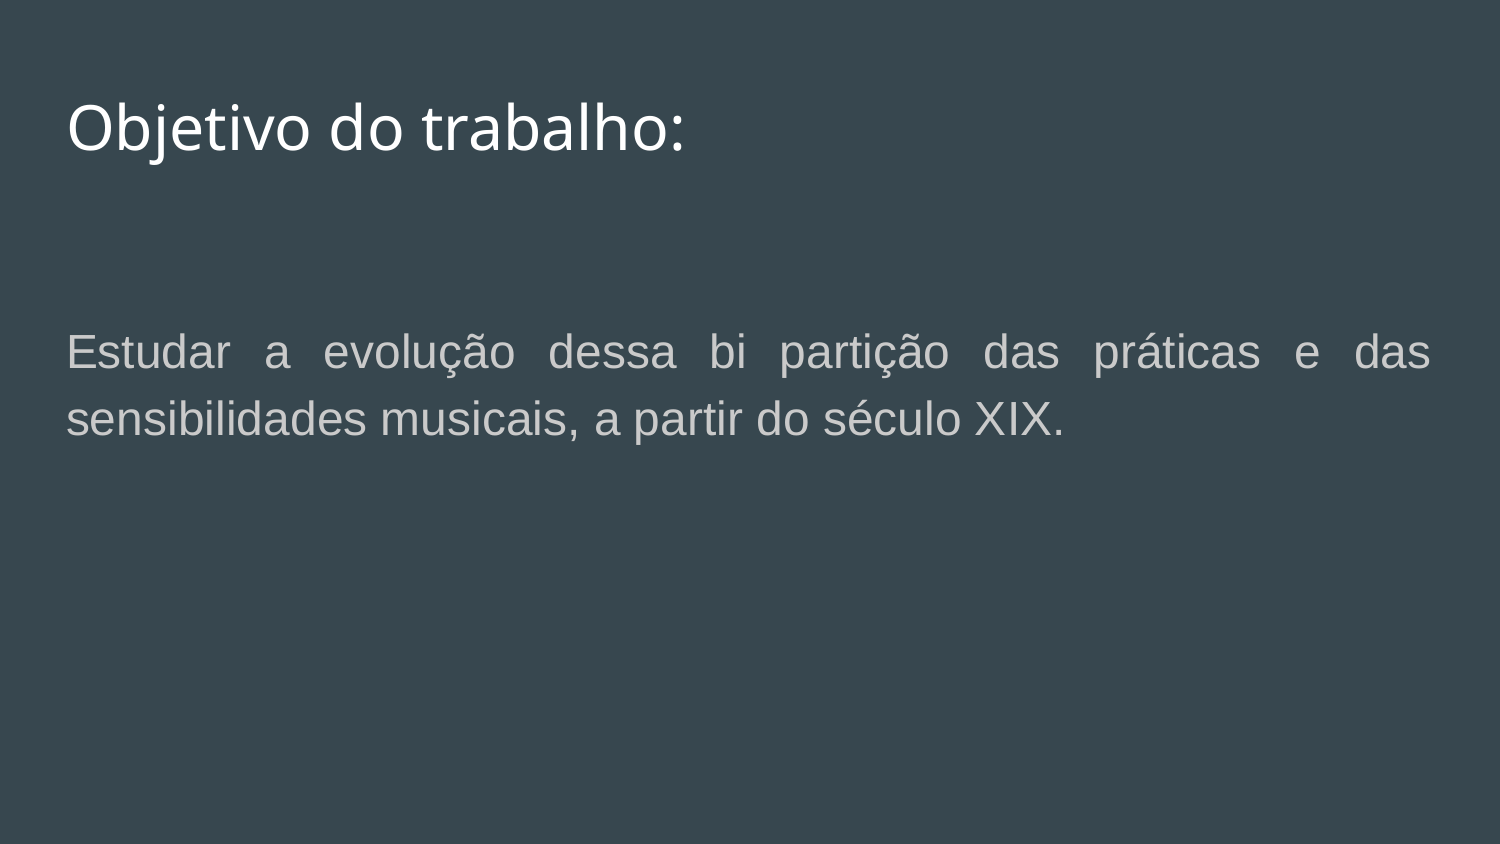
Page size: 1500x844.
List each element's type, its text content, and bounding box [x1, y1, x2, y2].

title Objetivo do trabalho: [51, 72, 1449, 167]
list Estudar a evolução dessa bi partição das práticas e das sensibilidades musicais, a partir do século XIX. [51, 184, 1449, 746]
